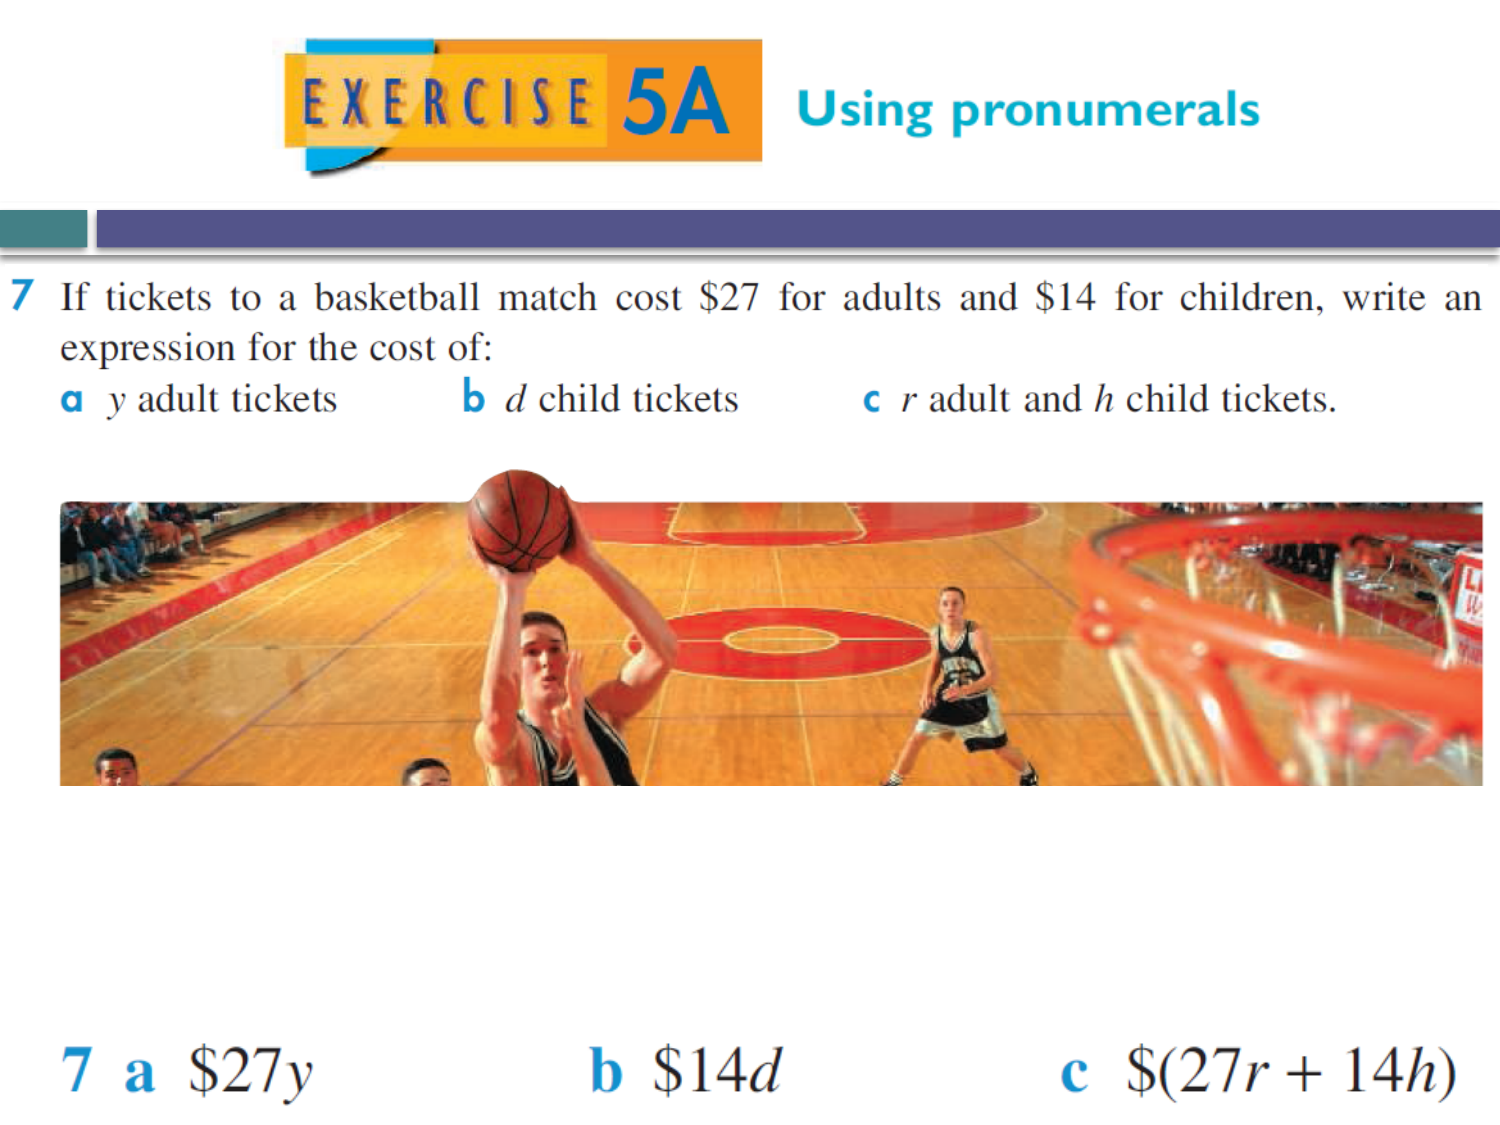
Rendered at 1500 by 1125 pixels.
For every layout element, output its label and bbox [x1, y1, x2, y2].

picture [235, 34, 1265, 180]
picture [34, 1030, 1466, 1114]
picture [4, 264, 1489, 786]
